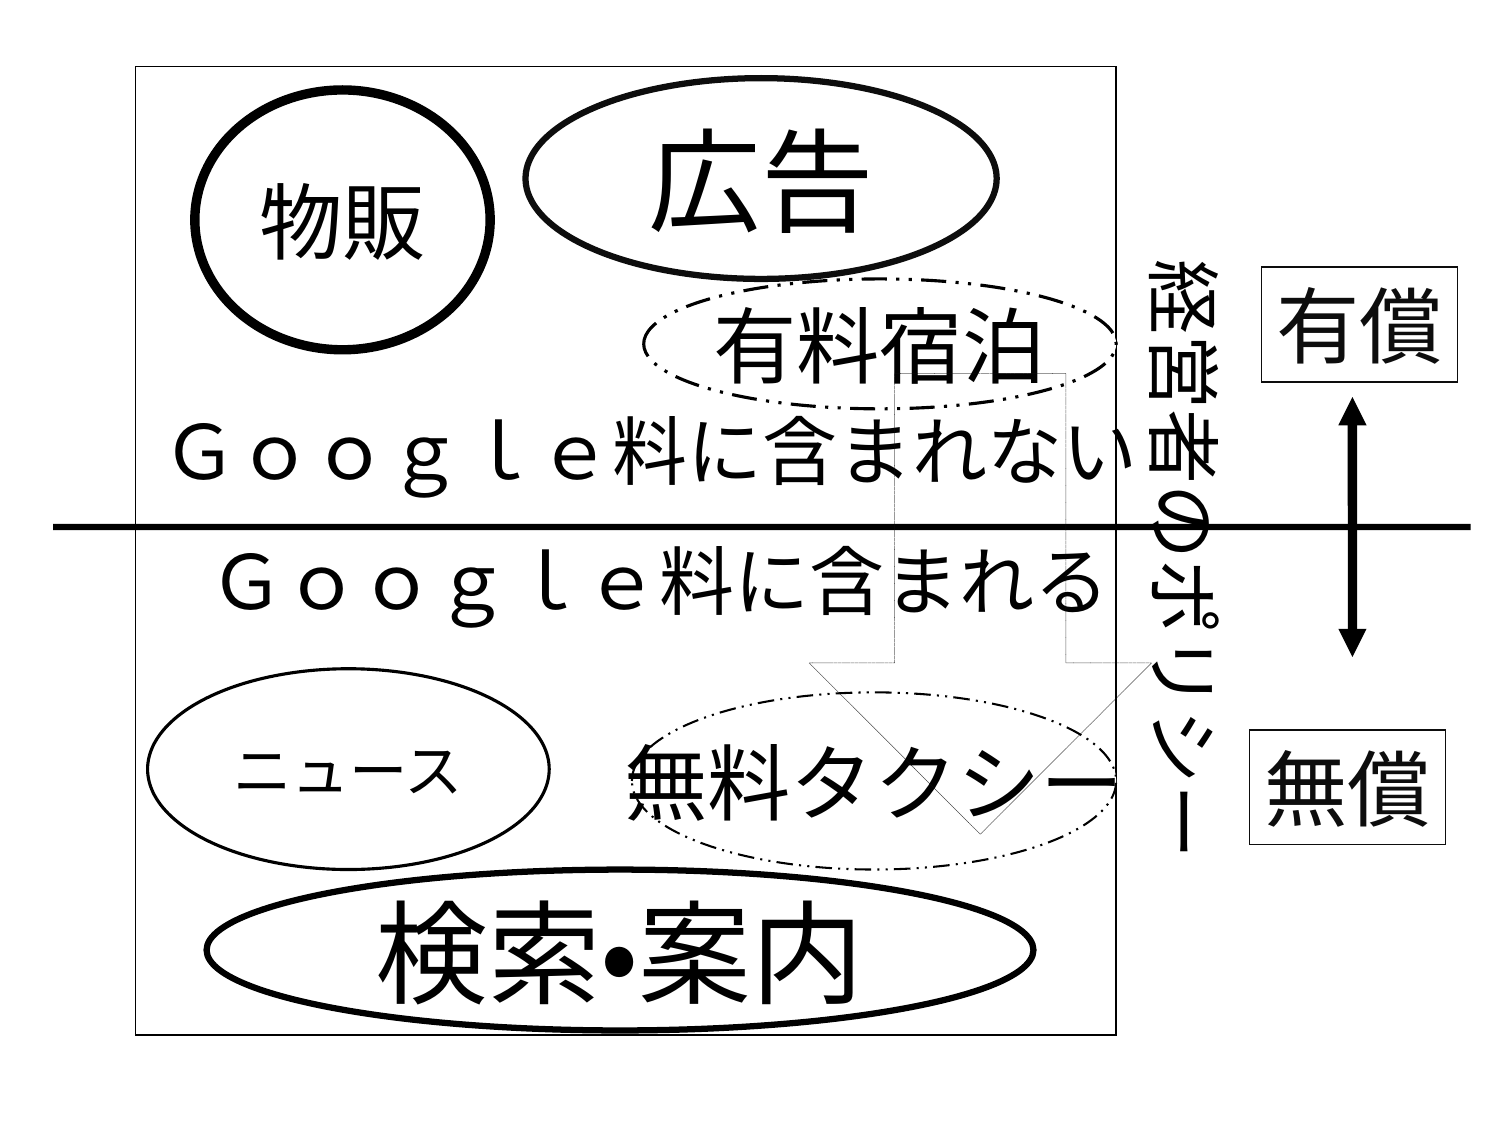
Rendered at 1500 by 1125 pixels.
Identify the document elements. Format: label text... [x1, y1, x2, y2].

text_box ニュース [147, 668, 550, 870]
text_box 無償 [1249, 729, 1446, 845]
text_box 物販 [194, 89, 491, 350]
text_box 広告 [525, 78, 997, 279]
text_box Ｇｏｏｇｌｅ料に含まれる [1066, 527, 1116, 633]
text_box 無料タクシー [631, 693, 1116, 870]
text_box Ｇｏｏｇｌｅ料に含まれない [1066, 397, 1116, 503]
text_box [135, 528, 1117, 1035]
text_box 検索・案内 [206, 869, 1034, 1031]
text_box [135, 66, 1117, 527]
text_box Ｇｏｏｇｌｅ料に含まれる [195, 527, 894, 633]
text_box 経営者のポリシー [1116, 244, 1238, 846]
text_box 有料宿泊 [643, 278, 1117, 409]
text_box Ｇｏｏｇｌｅ料に含まれない [147, 397, 894, 503]
text_box [1346, 397, 1359, 657]
text_box 有償 [1261, 267, 1458, 382]
text_box [808, 371, 1153, 835]
